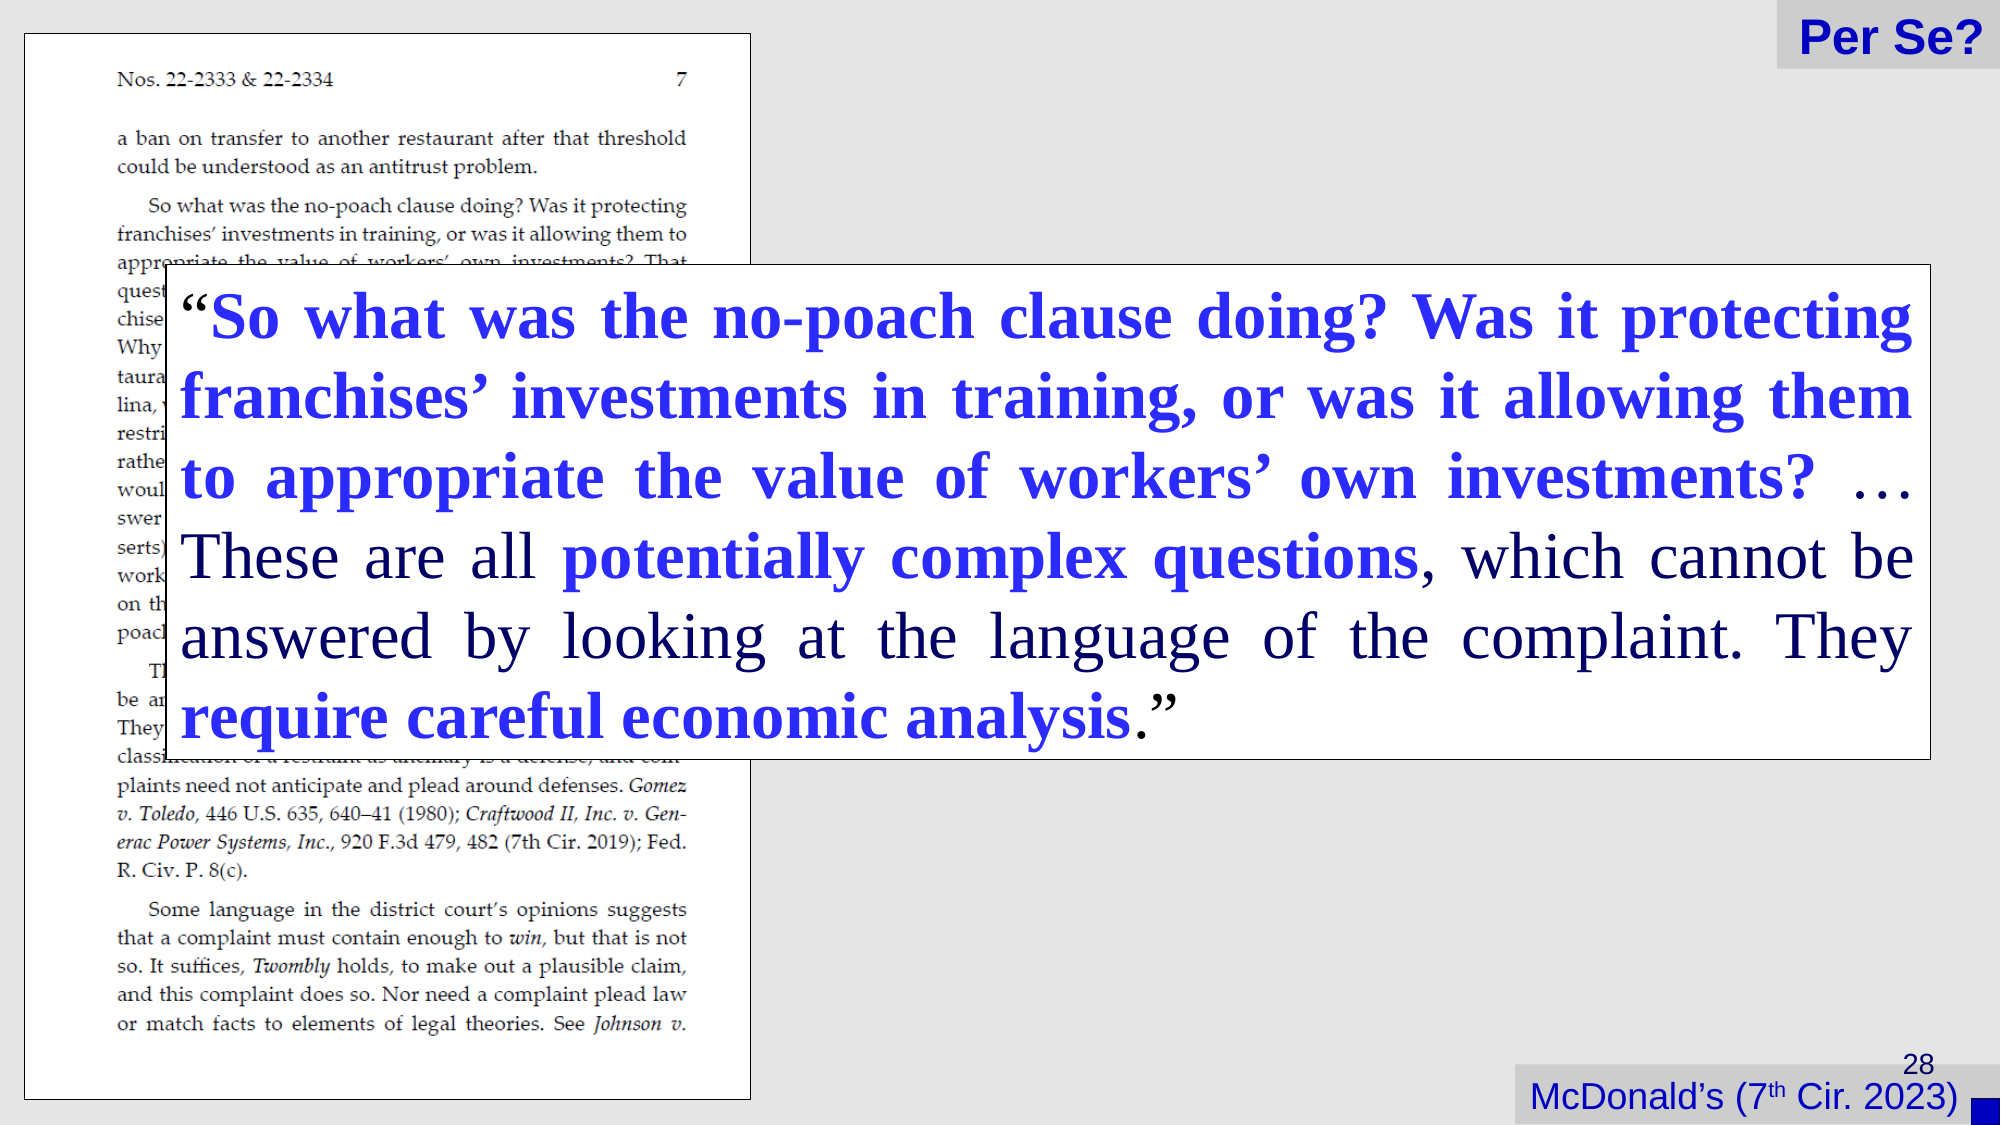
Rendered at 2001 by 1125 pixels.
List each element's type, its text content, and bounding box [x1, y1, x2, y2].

text_box McDonald’s (7th Cir. 2023) [1515, 1064, 2000, 1125]
text_box [1971, 1099, 2000, 1125]
title Per Se? [1776, 0, 2000, 69]
text_box “So what was the no-poach clause doing? Was it protecting franchises’ investments in training, or was it allowing them to appropriate the value of workers’ own investments? … These are all potentially complex questions, which cannot be answered by looking at the language of the complaint. They require careful economic analysis.” [754, 264, 1931, 760]
picture [24, 34, 751, 1100]
slide_number 28 [1533, 1024, 1951, 1064]
